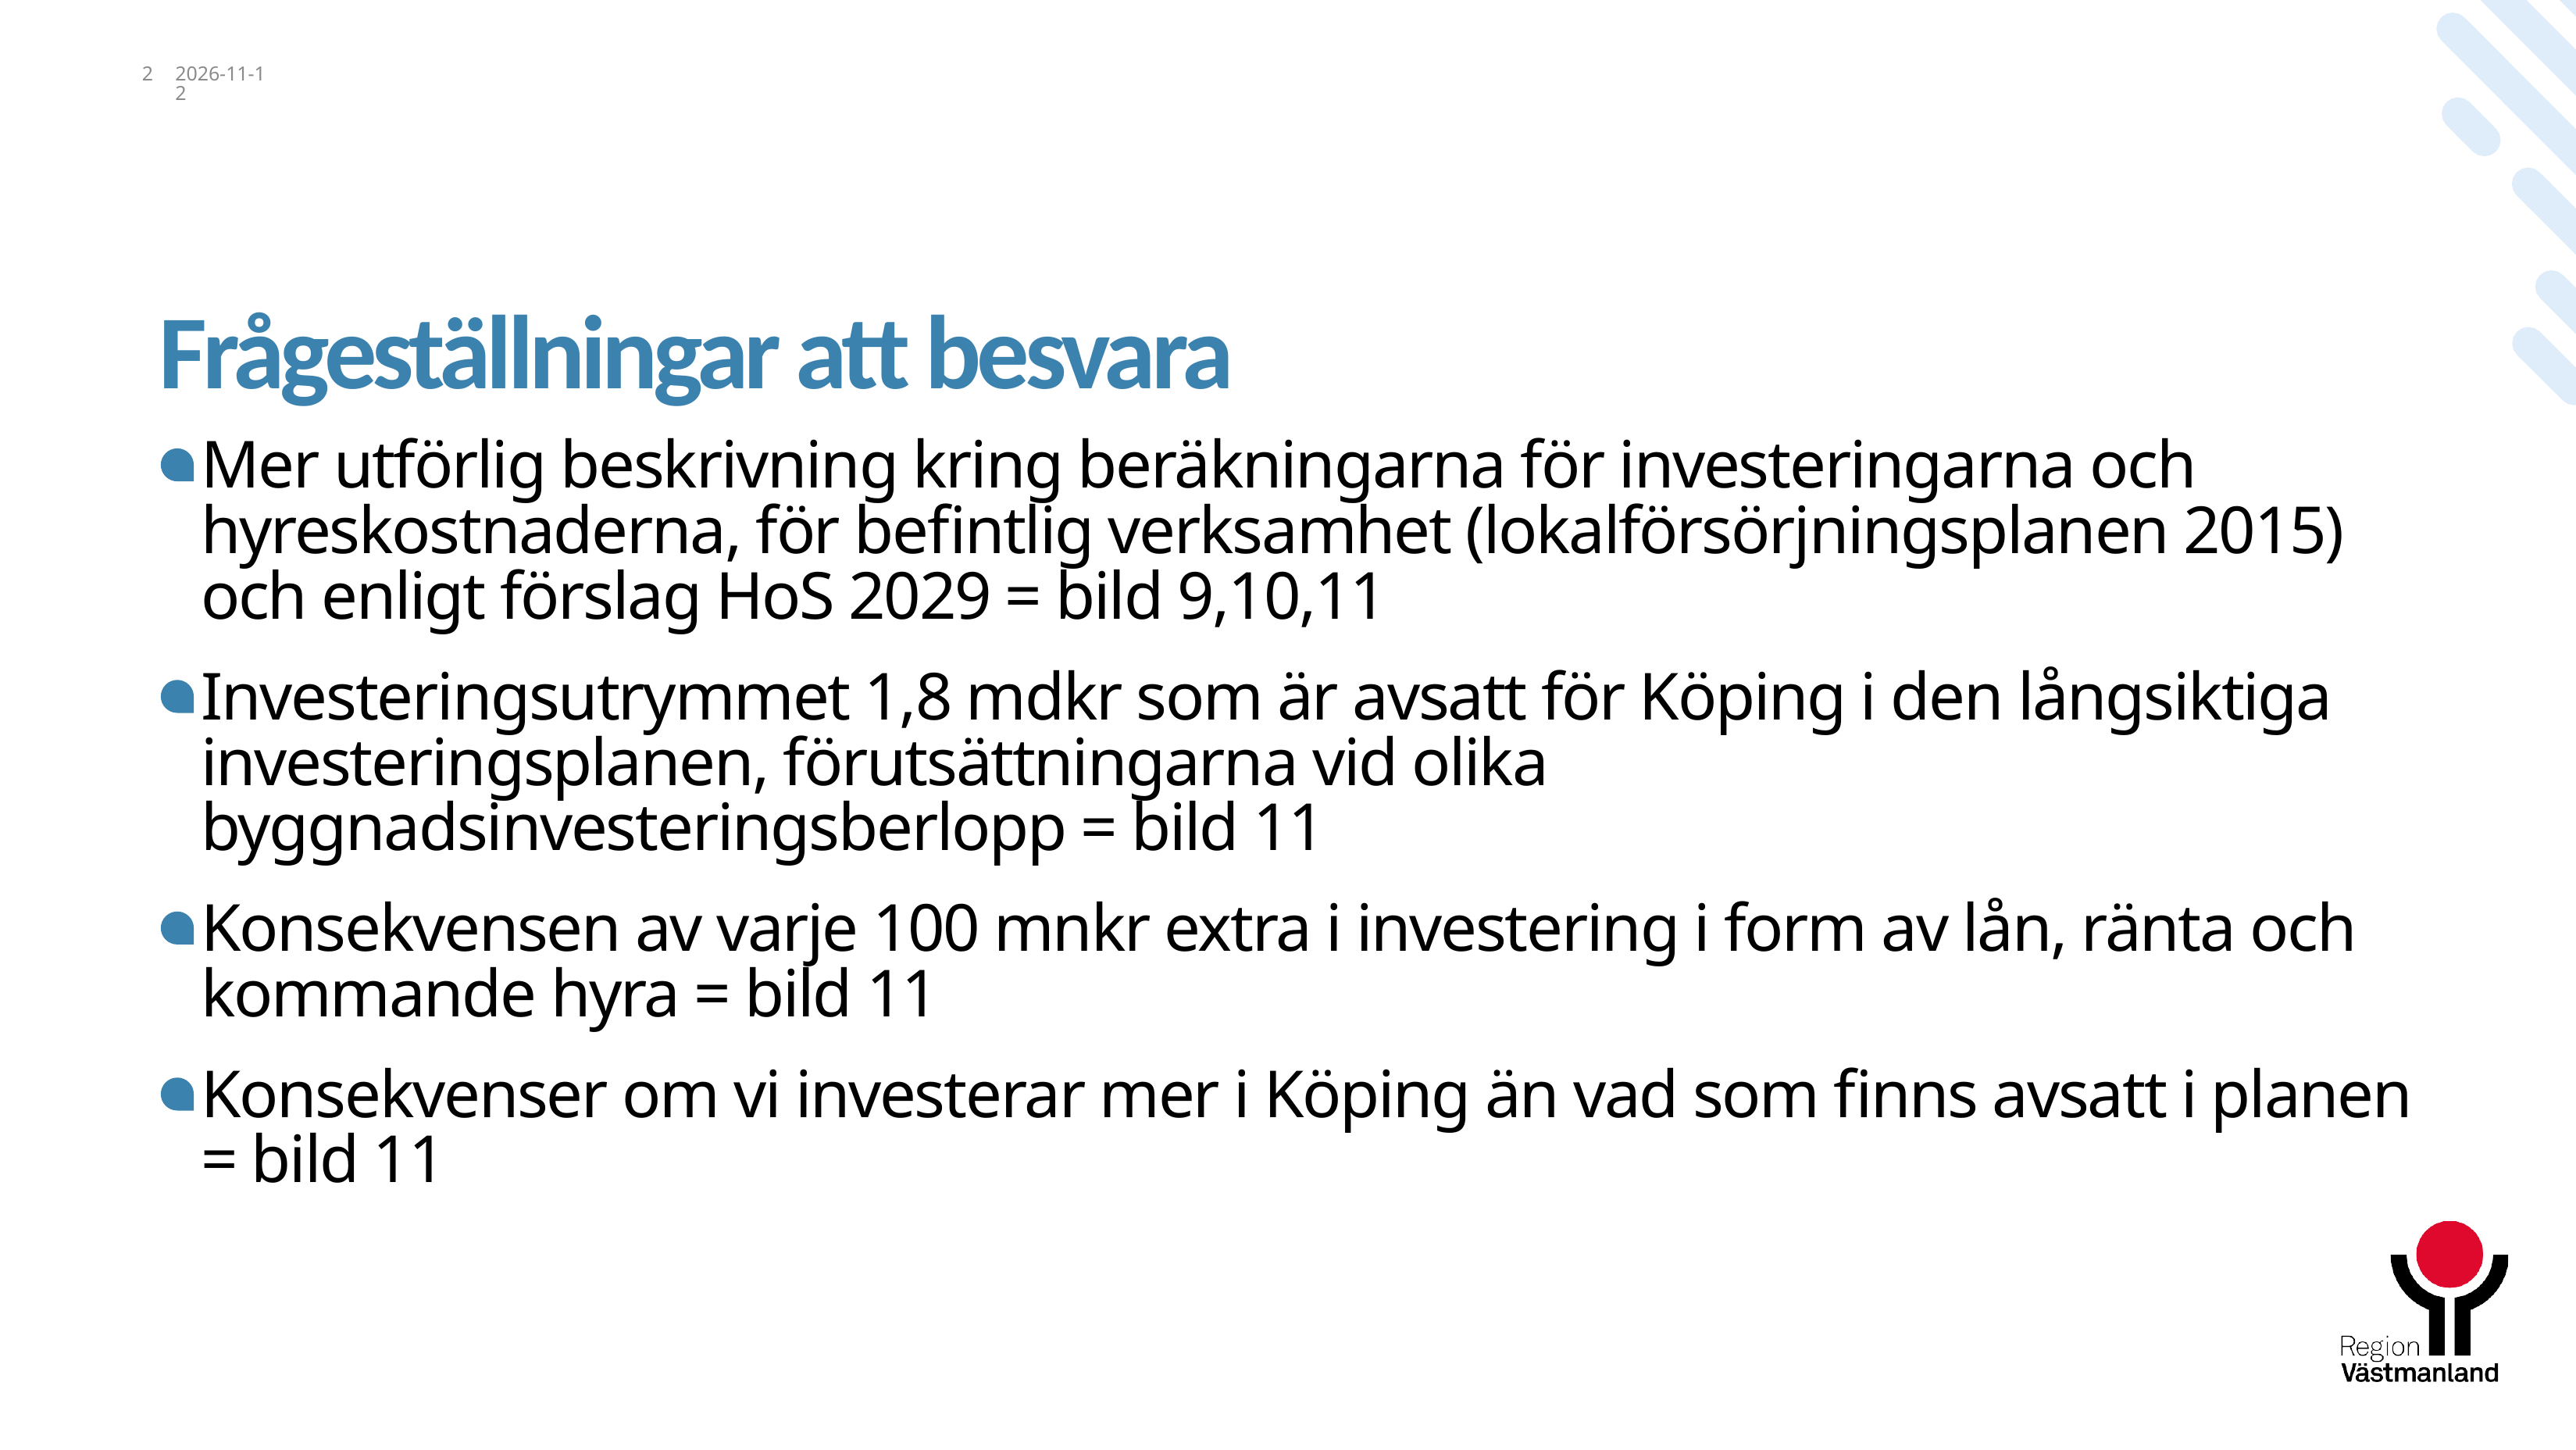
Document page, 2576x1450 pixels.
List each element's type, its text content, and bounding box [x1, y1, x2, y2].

slide_number 2 [107, 61, 154, 86]
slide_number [175, 61, 277, 86]
picture [2341, 1221, 2509, 1382]
list Mer utförlig beskrivning kring beräkningarna för investeringarna och hyreskostnaderna, för befintlig verksamhet (lokalförsörjningsplanen 2015) och enligt förslag HoS 2029 = bild 9,10,11 Investeringsutrymmet 1,8 mdkr som är avsatt för Köping i den långsiktiga investeringsplanen, förutsättningarna vid olika byggnadsinvesteringsberlopp = bild 11 Konsekvensen av varje 100 mnkr extra i investering i form av lån, ränta och kommande hyra = bild 11 Konsekvenser om vi investerar mer i Köping än vad som finns avsatt i planen = bild 11 [159, 435, 2417, 1203]
title Frågeställningar att besvara [159, 157, 2417, 420]
